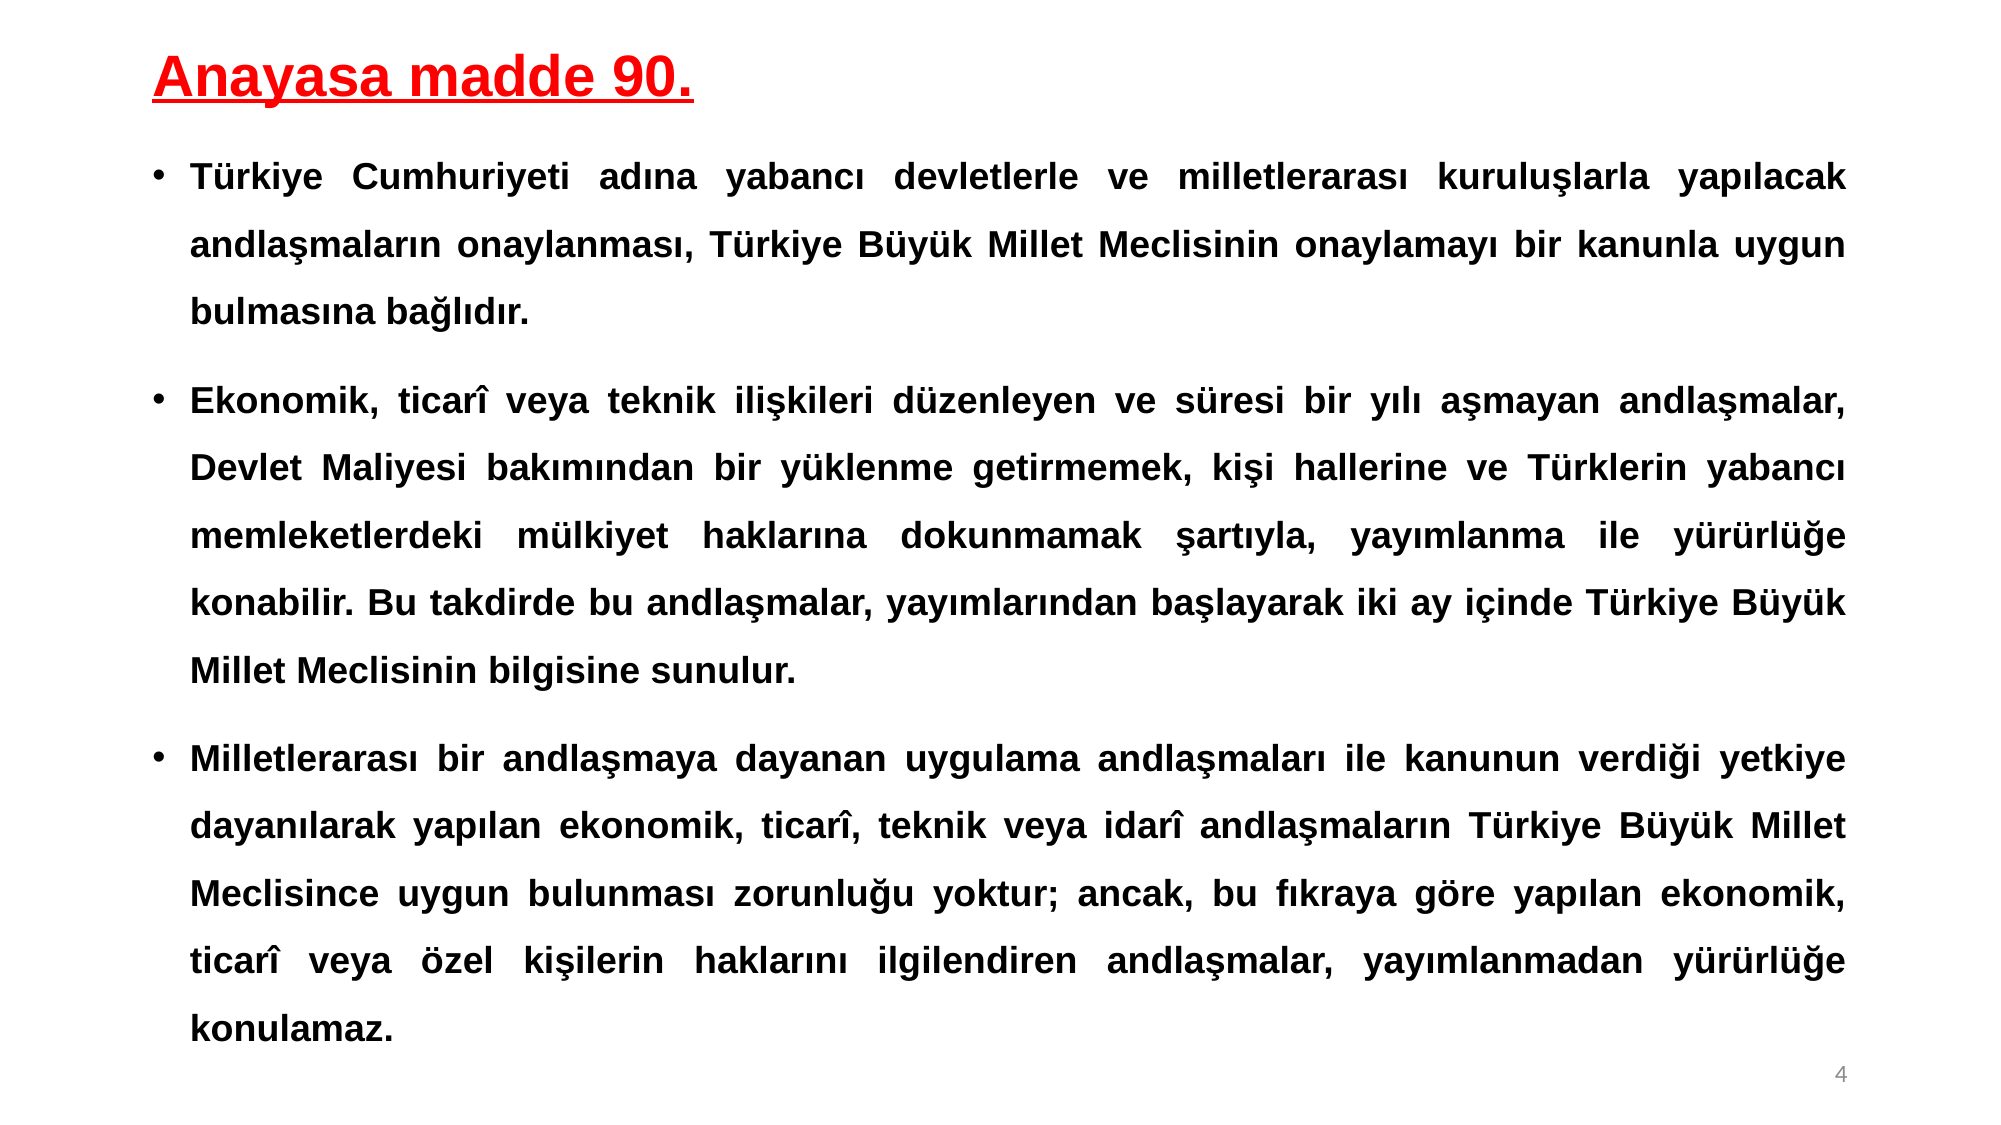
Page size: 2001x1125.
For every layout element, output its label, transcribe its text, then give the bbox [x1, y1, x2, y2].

list Anayasa madde 90. Türkiye Cumhuriyeti adına yabancı devletlerle ve milletlerarası kuruluşlarla yapılacak andlaşmaların onaylanması, Türkiye Büyük Millet Meclisinin onaylamayı bir kanunla uygun bulmasına bağlıdır. Ekonomik, ticarî veya teknik ilişkileri düzenleyen ve süresi bir yılı aşmayan andlaşmalar, Devlet Maliyesi bakımından bir yüklenme getirmemek, kişi hallerine ve Türklerin yabancı memleketlerdeki mülkiyet haklarına dokunmamak şartıyla, yayımlanma ile yürürlüğe konabilir. Bu takdirde bu andlaşmalar, yayımlarından başlayarak iki ay içinde Türkiye Büyük Millet Meclisinin bilgisine sunulur. Milletlerarası bir andlaşmaya dayanan uygulama andlaşmaları ile kanunun verdiği yetkiye dayanılarak yapılan ekonomik, ticarî, teknik veya idarî andlaşmaların Türkiye Büyük Millet Meclisince uygun bulunması zorunluğu yoktur; ancak, bu fıkraya göre yapılan ekonomik, ticarî veya özel kişilerin haklarını ilgilendiren andlaşmalar, yayımlanmadan yürürlüğe konulamaz. [137, 38, 1863, 1104]
slide_number 4 [1412, 1042, 1863, 1103]
